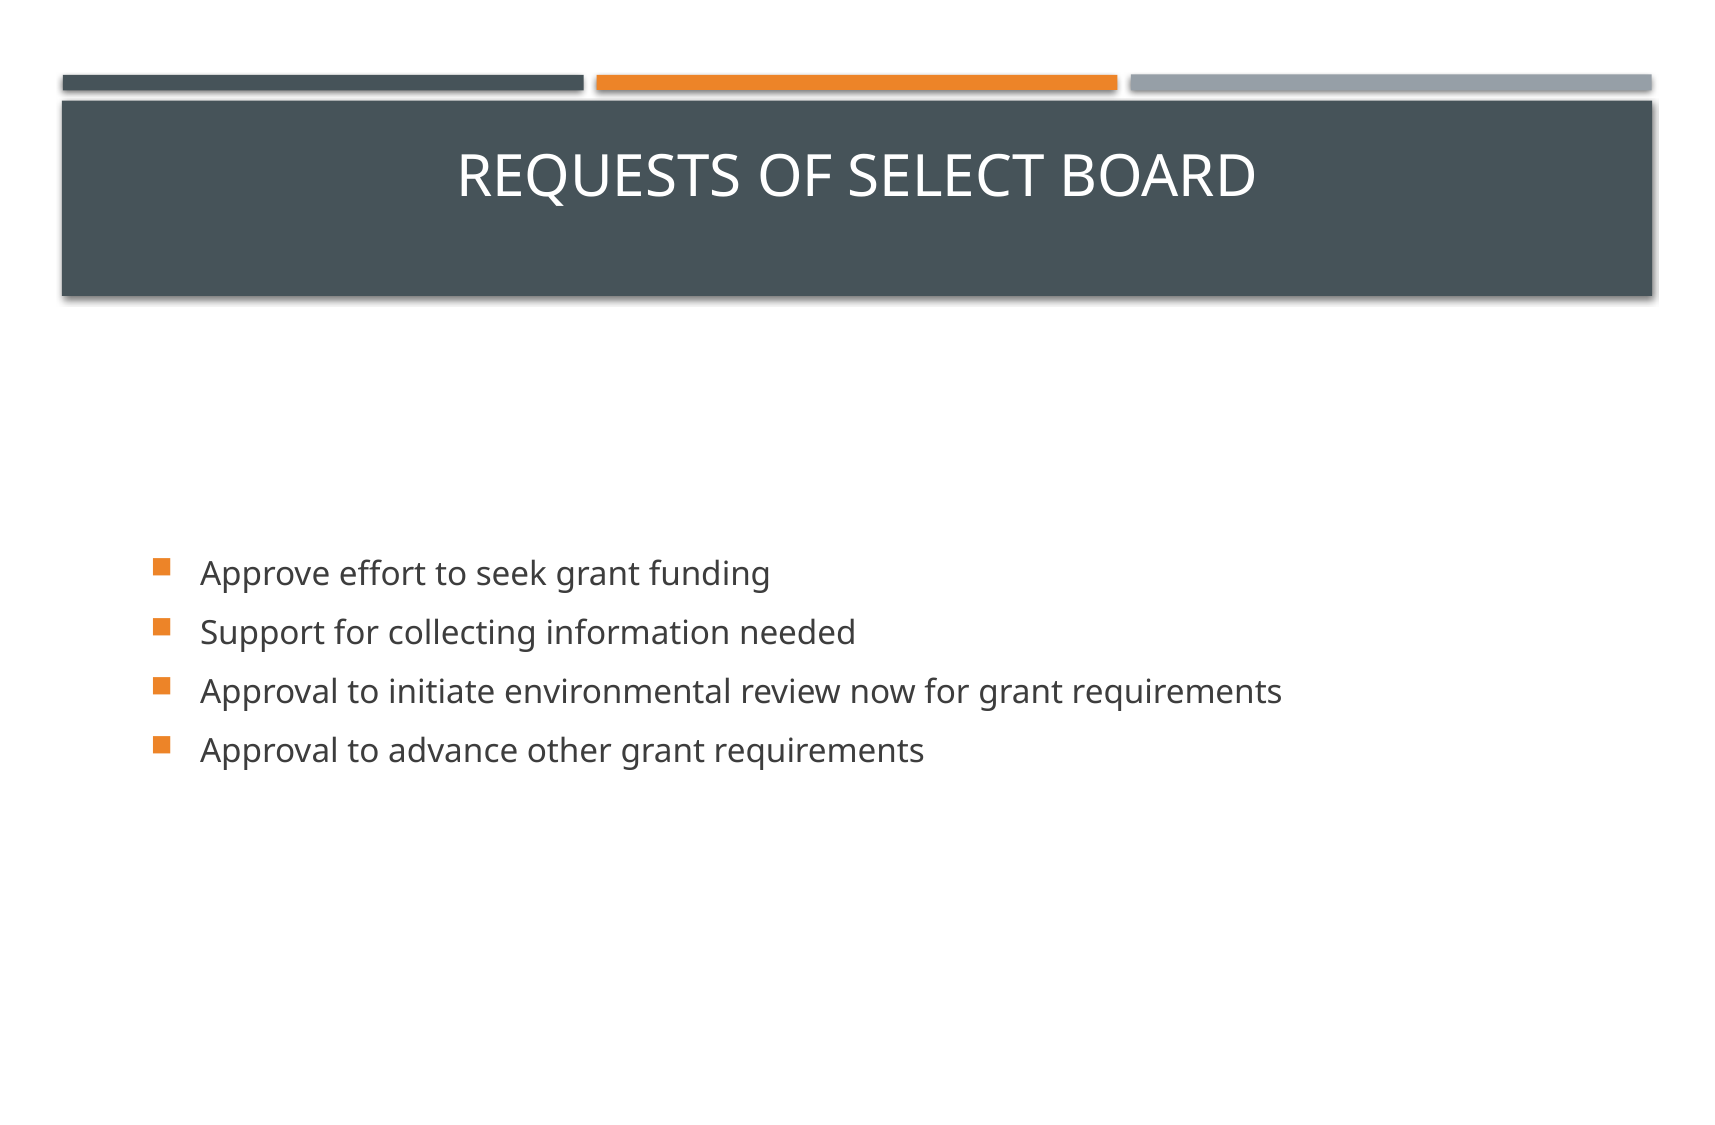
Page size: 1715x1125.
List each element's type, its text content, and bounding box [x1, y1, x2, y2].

title Requests of Select Board [81, 122, 1633, 286]
list Approve effort to seek grant funding Support for collecting information needed Approval to initiate environmental review now for grant requirements Approval to advance other grant requirements [81, 357, 1633, 962]
